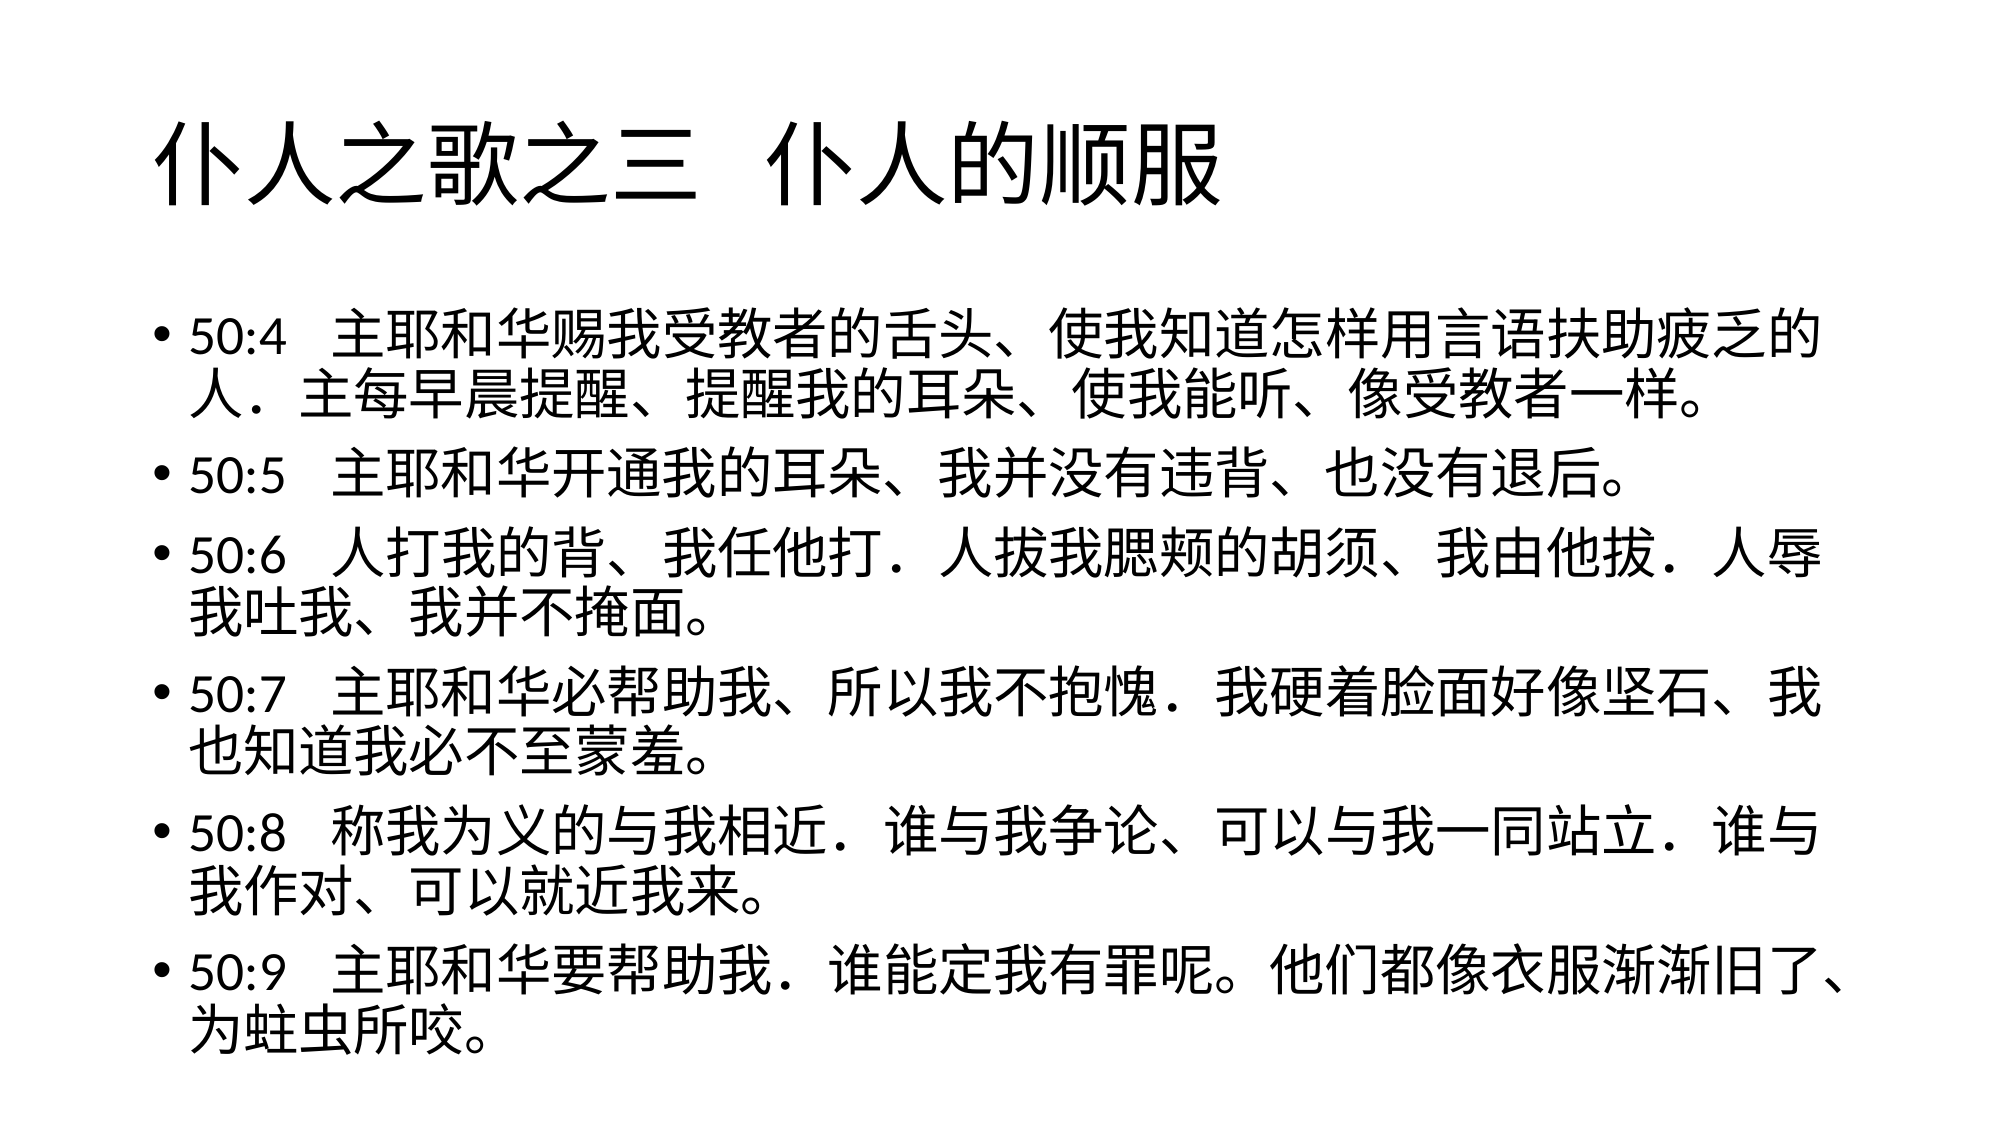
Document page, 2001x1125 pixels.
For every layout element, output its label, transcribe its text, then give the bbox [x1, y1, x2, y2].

title 仆人之歌之三 仆人的顺服 [137, 59, 1863, 278]
list 50:4 主耶和华赐我受教者的舌头、使我知道怎样用言语扶助疲乏的人．主每早晨提醒、提醒我的耳朵、使我能听、像受教者一样。 50:5 主耶和华开通我的耳朵、我并没有违背、也没有退后。 50:6 人打我的背、我任他打．人拔我腮颊的胡须、我由他拔．人辱我吐我、我并不掩面。 50:7 主耶和华必帮助我、所以我不抱愧．我硬着脸面好像坚石、我也知道我必不至蒙羞。 50:8 称我为义的与我相近．谁与我争论、可以与我一同站立．谁与我作对、可以就近我来。 50:9 主耶和华要帮助我．谁能定我有罪呢。他们都像衣服渐渐旧了、为蛀虫所咬。 [137, 299, 1863, 1080]
